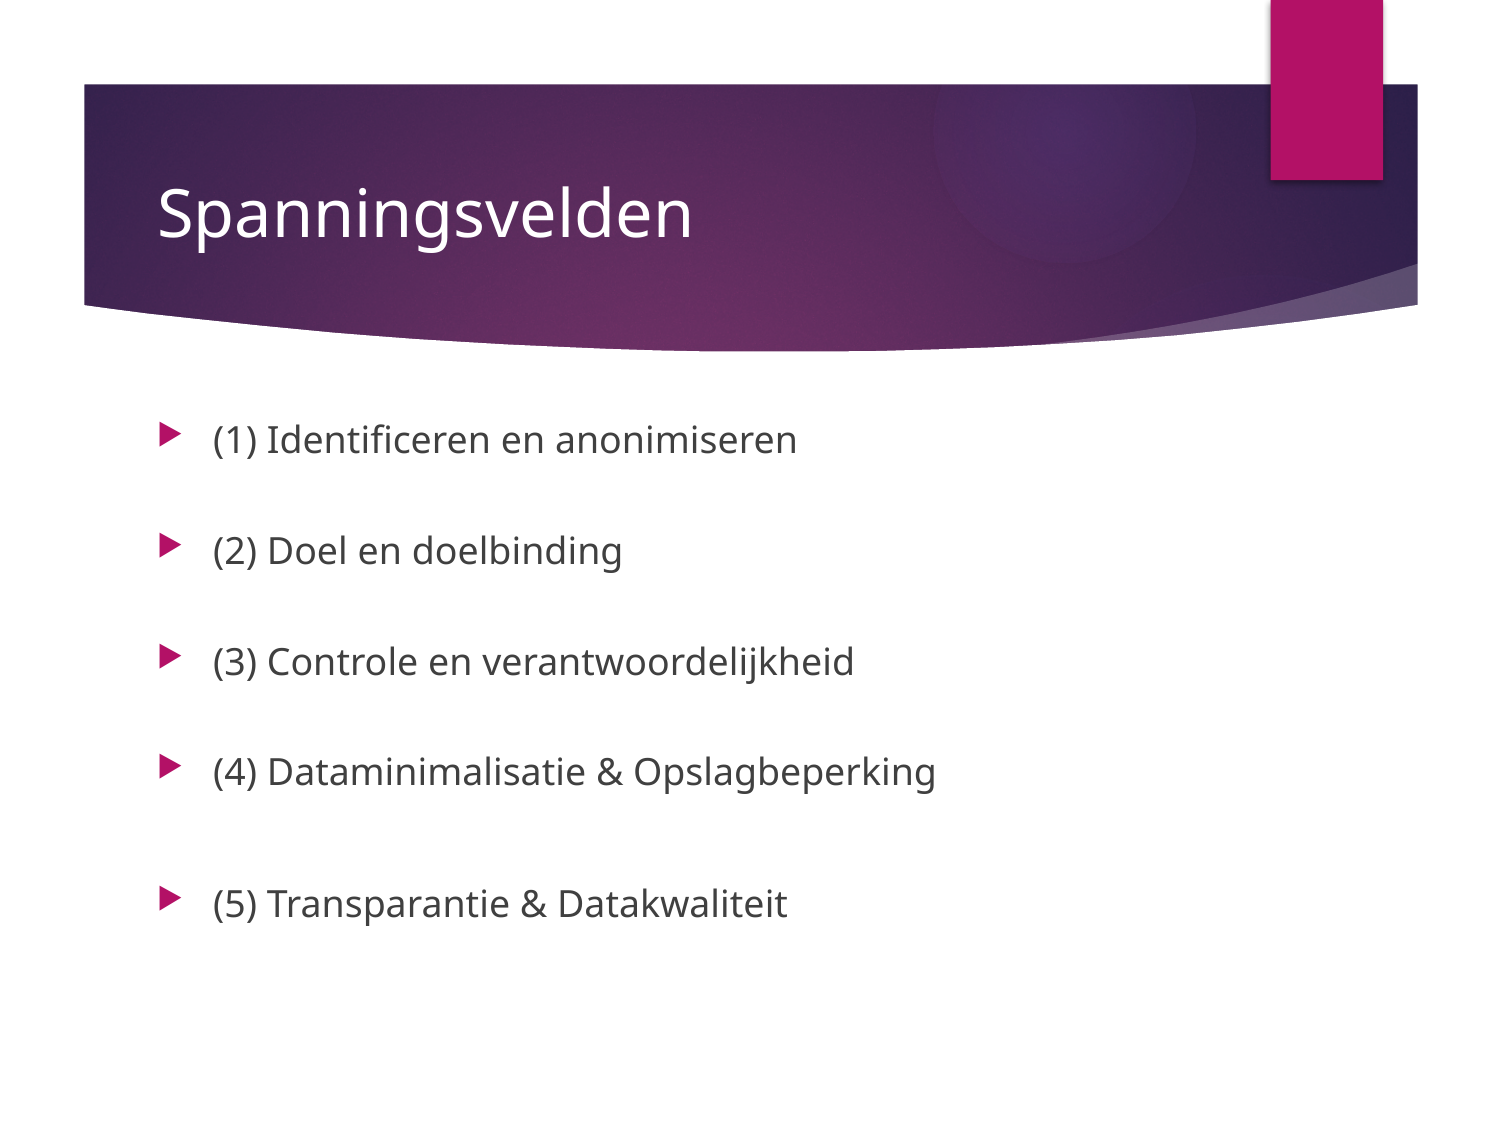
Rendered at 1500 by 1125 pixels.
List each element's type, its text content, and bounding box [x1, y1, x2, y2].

list (1) Identificeren en anonimiseren (2) Doel en doelbinding (3) Controle en verantwoordelijkheid (4) Dataminimalisatie & Opslagbeperking (5) Transparantie & Datakwaliteit [141, 408, 1183, 988]
title Spanningsvelden [142, 152, 1183, 269]
